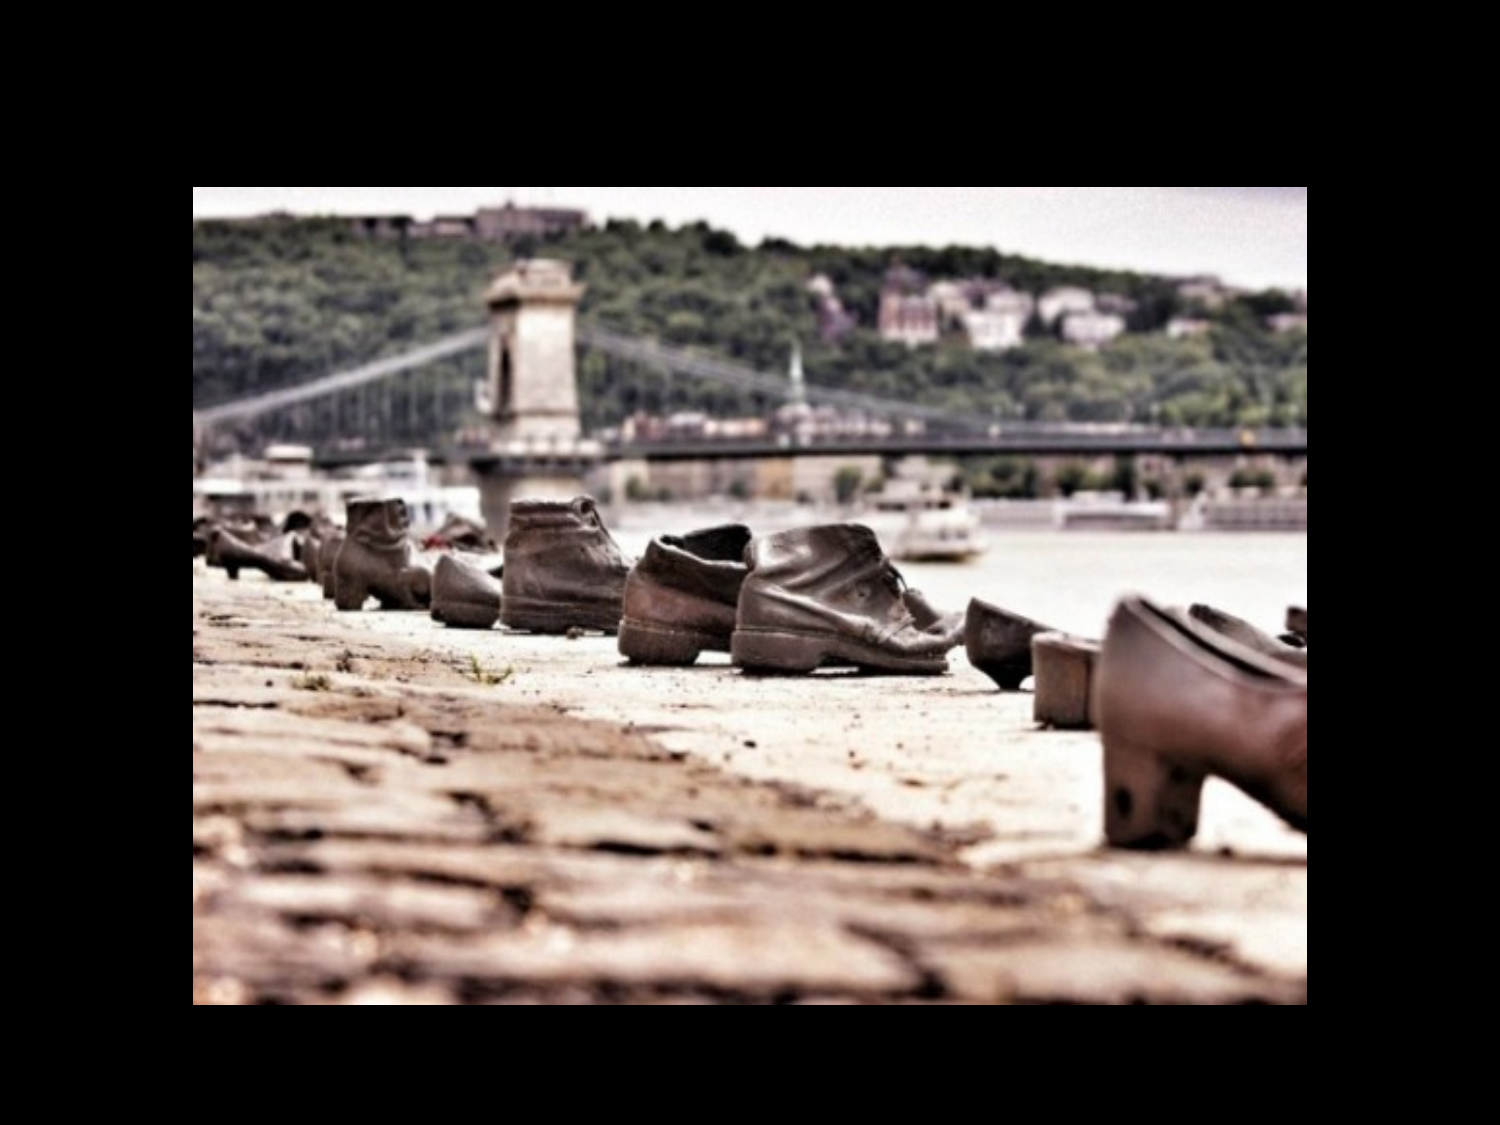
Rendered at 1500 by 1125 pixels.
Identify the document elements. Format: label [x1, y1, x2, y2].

list [193, 187, 1307, 1006]
